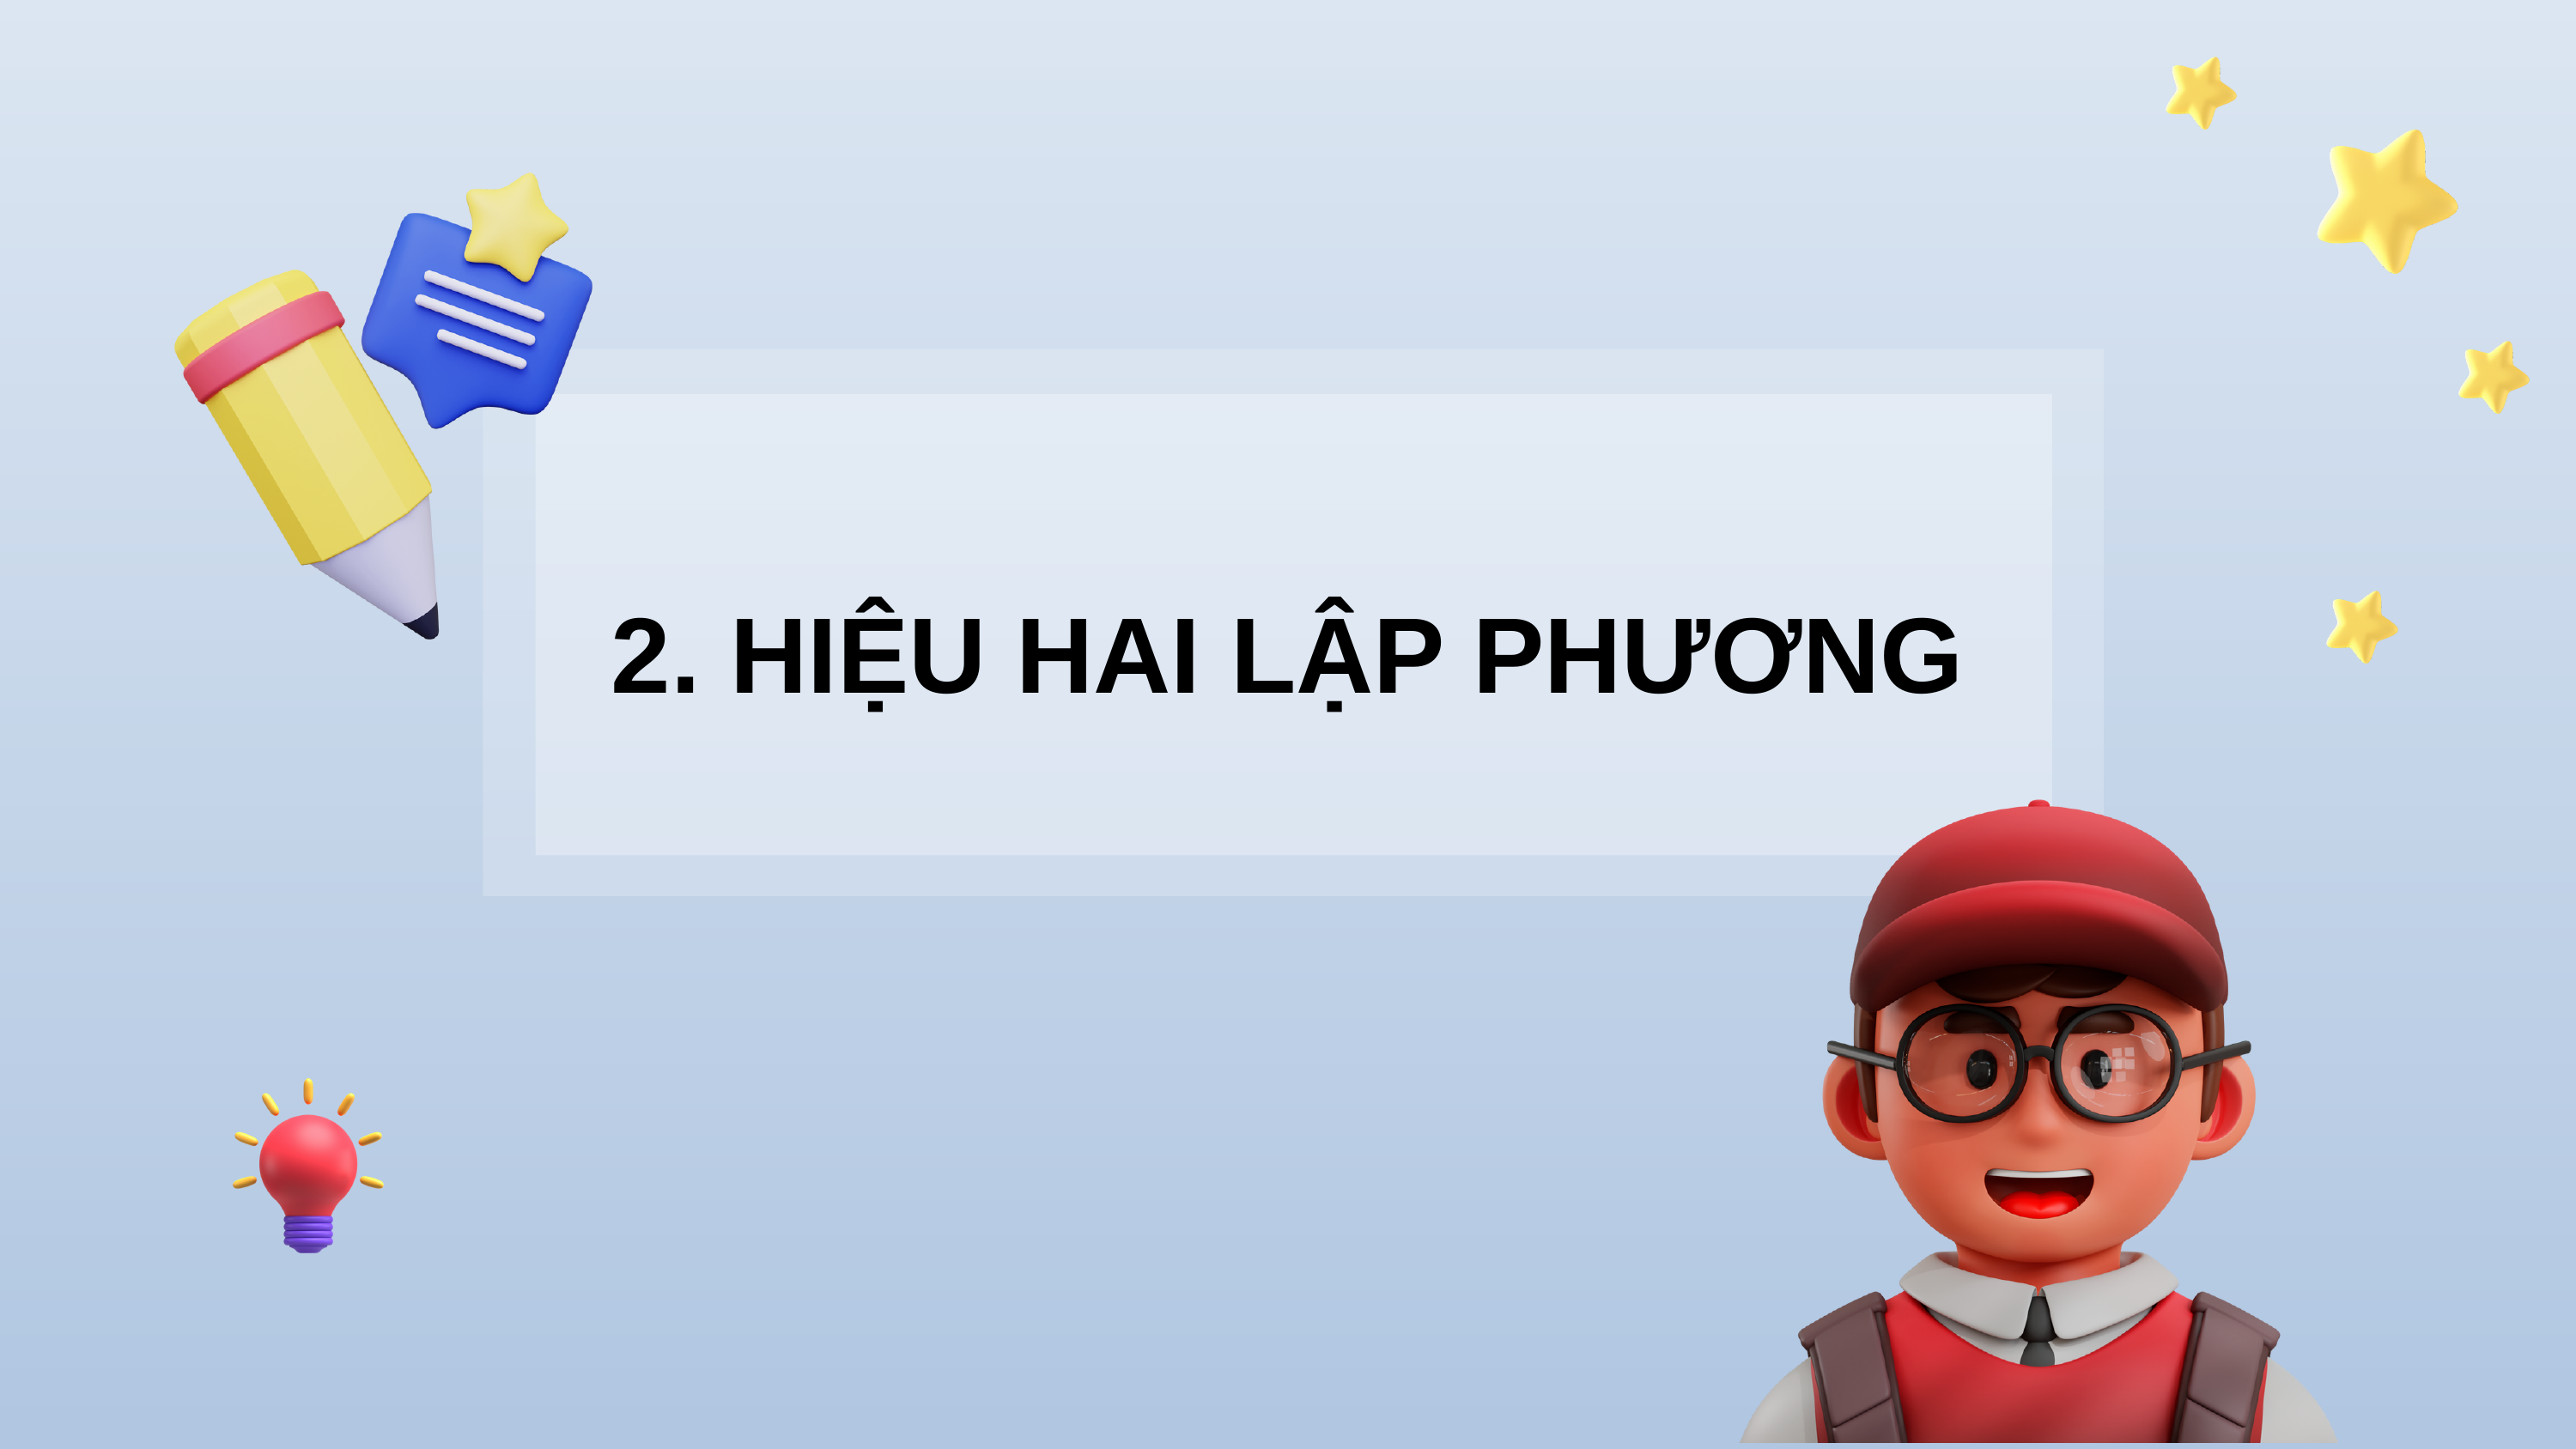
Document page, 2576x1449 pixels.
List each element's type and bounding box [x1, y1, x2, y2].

picture [2458, 341, 2530, 414]
picture [2165, 57, 2237, 130]
picture [174, 173, 592, 640]
picture [2316, 129, 2459, 274]
picture [2326, 591, 2398, 664]
text_box [483, 646, 1734, 897]
text_box [535, 381, 2053, 856]
text_box [598, 349, 2105, 797]
picture [1738, 798, 2339, 1443]
picture [233, 1077, 384, 1253]
